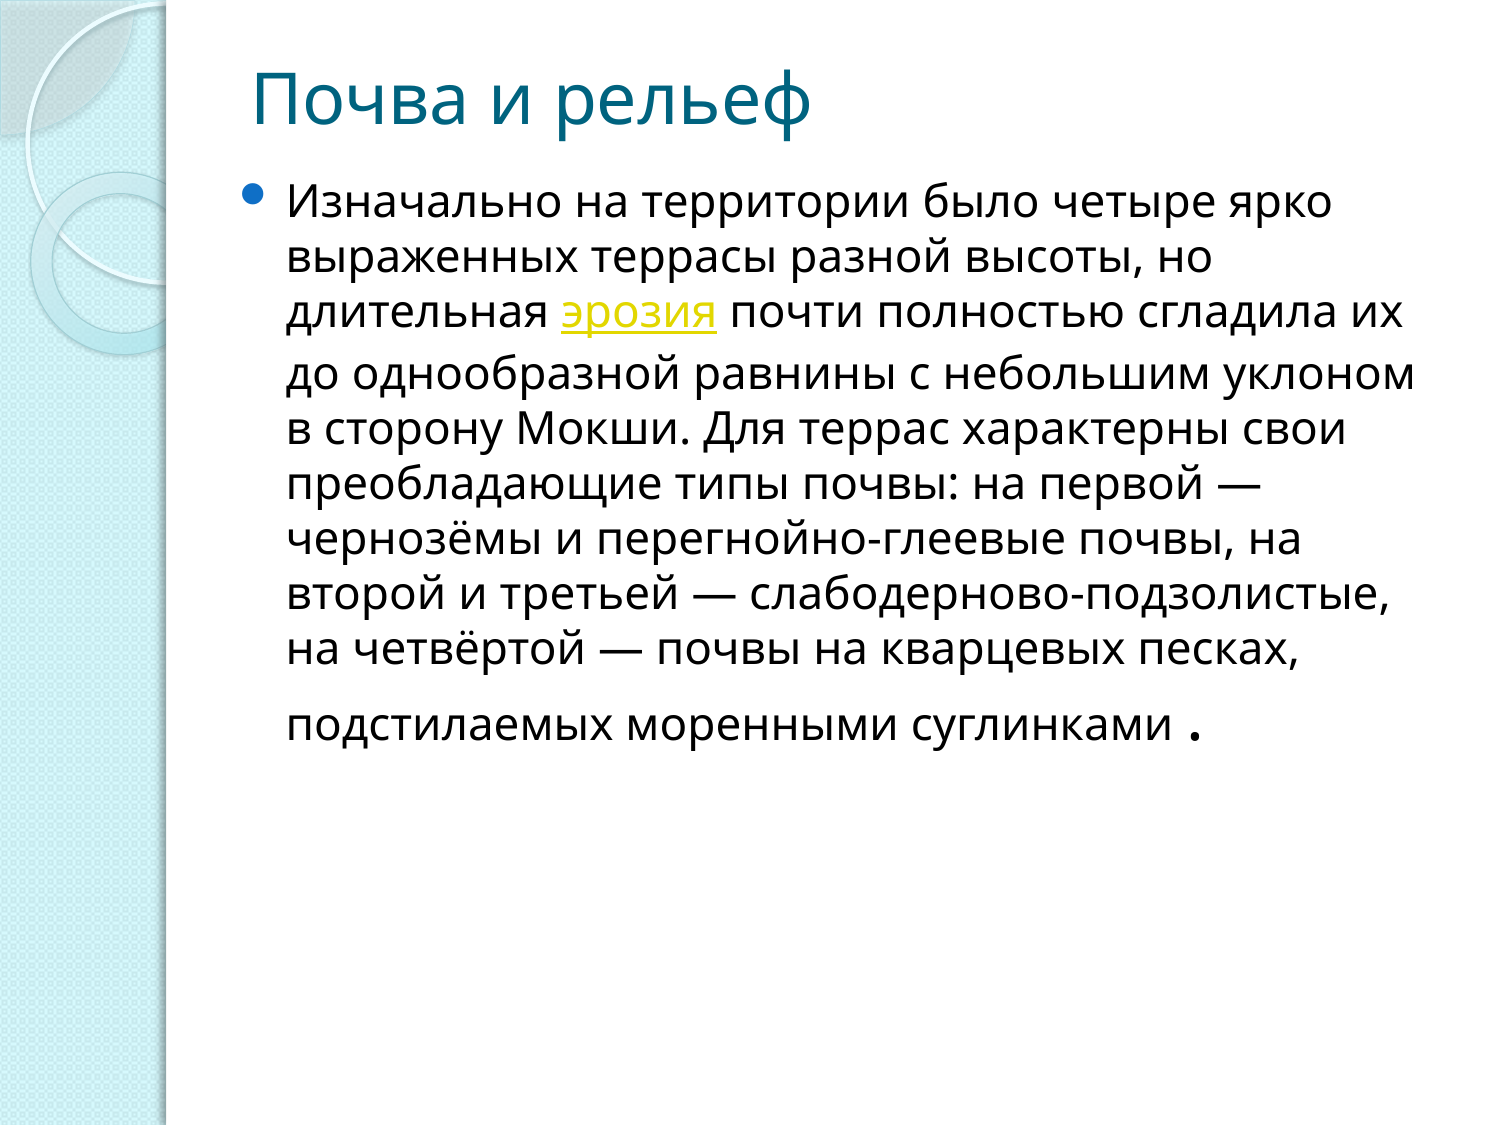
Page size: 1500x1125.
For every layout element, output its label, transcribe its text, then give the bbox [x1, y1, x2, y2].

list Изначально на территории было четыре ярко выраженных террасы разной высоты, но длительная эрозия почти полностью сгладила их до однообразной равнины с небольшим уклоном в сторону Мокши. Для террас характерны свои преобладающие типы почвы: на первой — чернозёмы и перегнойно-глеевые почвы, на второй и третьей — слабодерново-подзолистые, на четвёртой — почвы на кварцевых песках, подстилаемых моренными суглинками . [210, 164, 1441, 952]
title Почва и рельеф [235, 45, 1466, 233]
